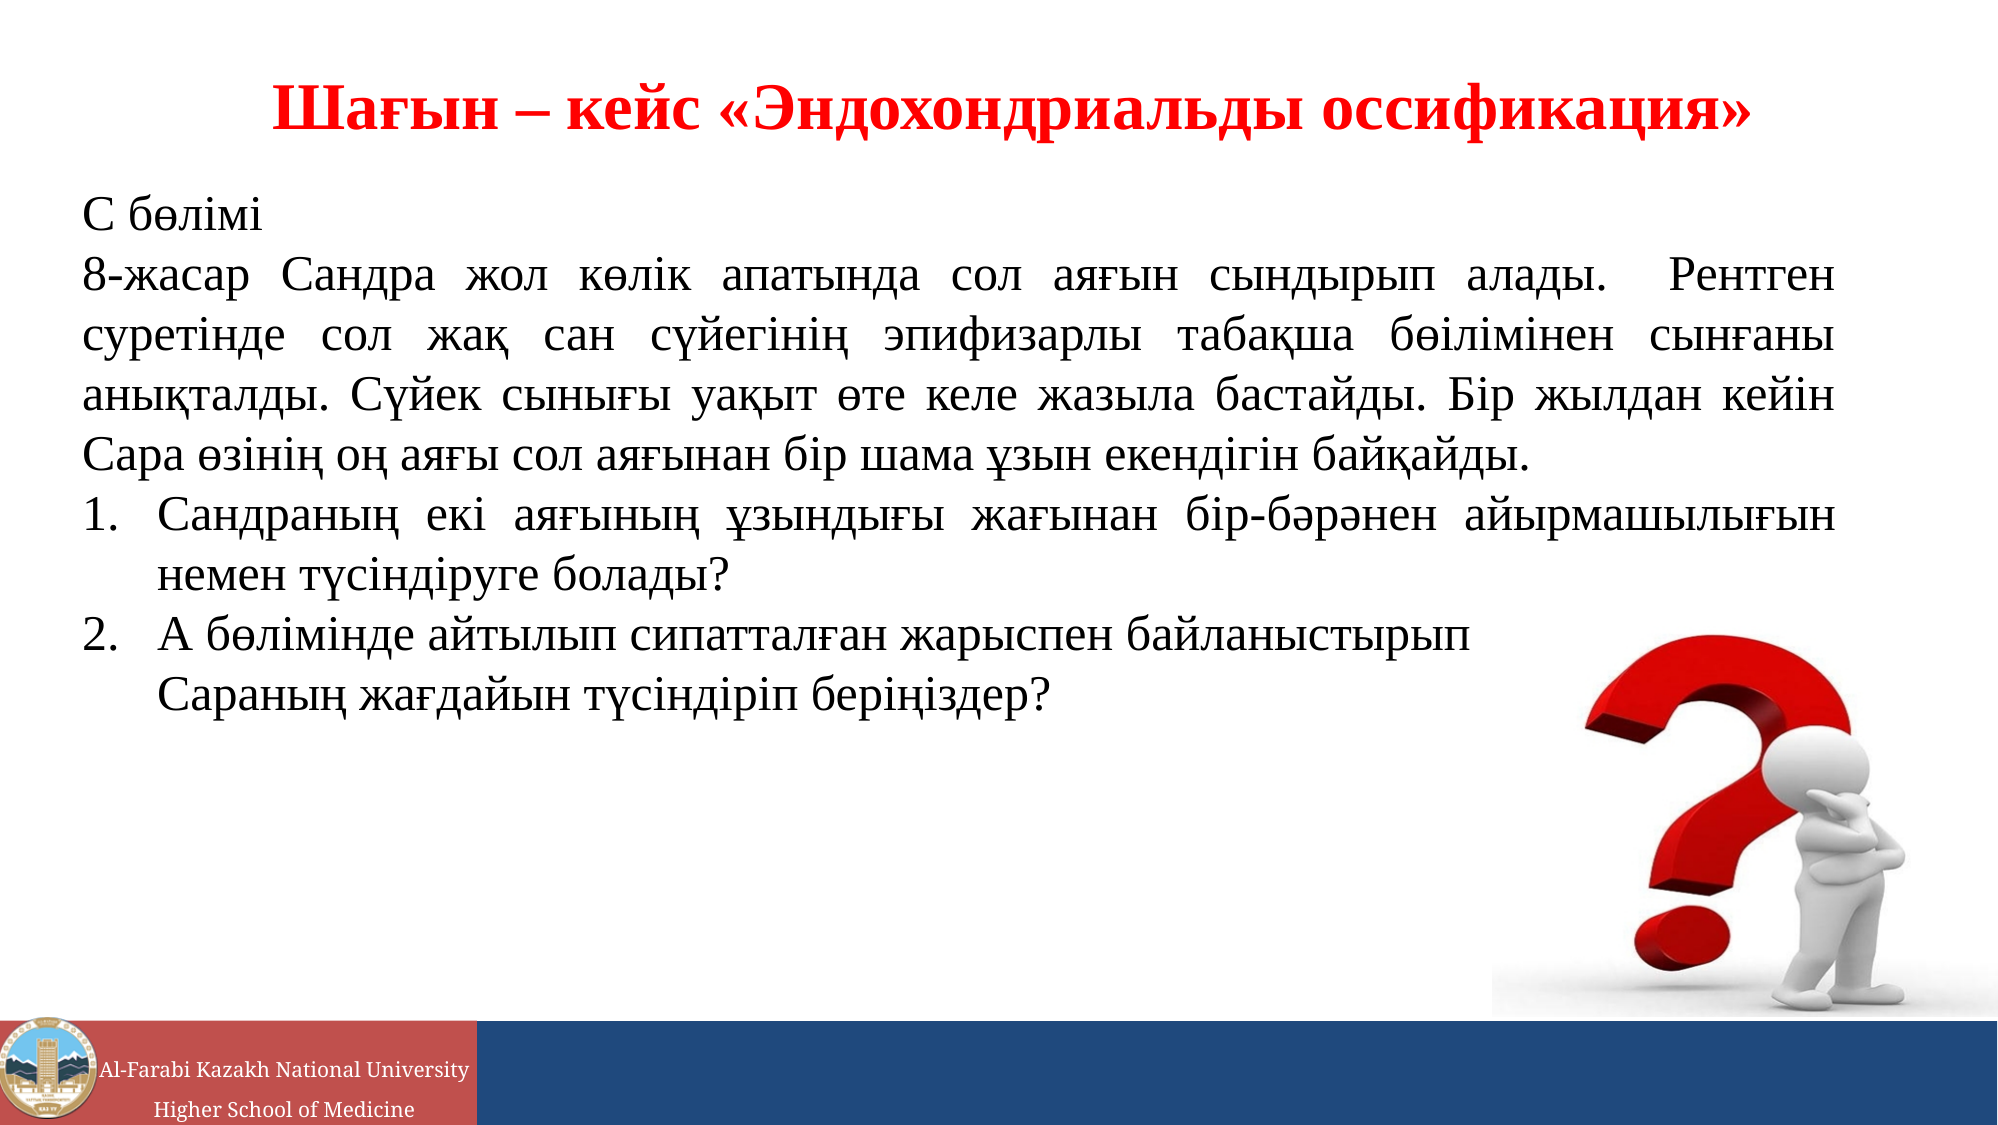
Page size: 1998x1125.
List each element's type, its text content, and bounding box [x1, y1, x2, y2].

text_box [0, 1017, 1998, 1125]
text_box С бөлімі 8-жасар Сандра жол көлік апатында сол аяғын сындырып алады. Рентген суретінде сол жақ сан сүйегінің эпифизарлы табақша бөілімінен сынғаны анықталды. Сүйек сынығы уақыт өте келе жазыла бастайды. Бір жылдан кейін Сара өзінің оң аяғы сол аяғынан бір шама ұзын екендігін байқайды. Сандраның екі аяғының ұзындығы жағынан бір-бәрәнен айырмашылығын немен түсіндіруге болады? А бөлімінде айтылып сипатталған жарыспен байланыстырып Сараның жағдайын түсіндіріп беріңіздер? [73, 160, 1845, 729]
title Шағын – кейс «Эндохондриальды оссификация» [128, 25, 1901, 151]
picture [1491, 626, 1998, 1018]
